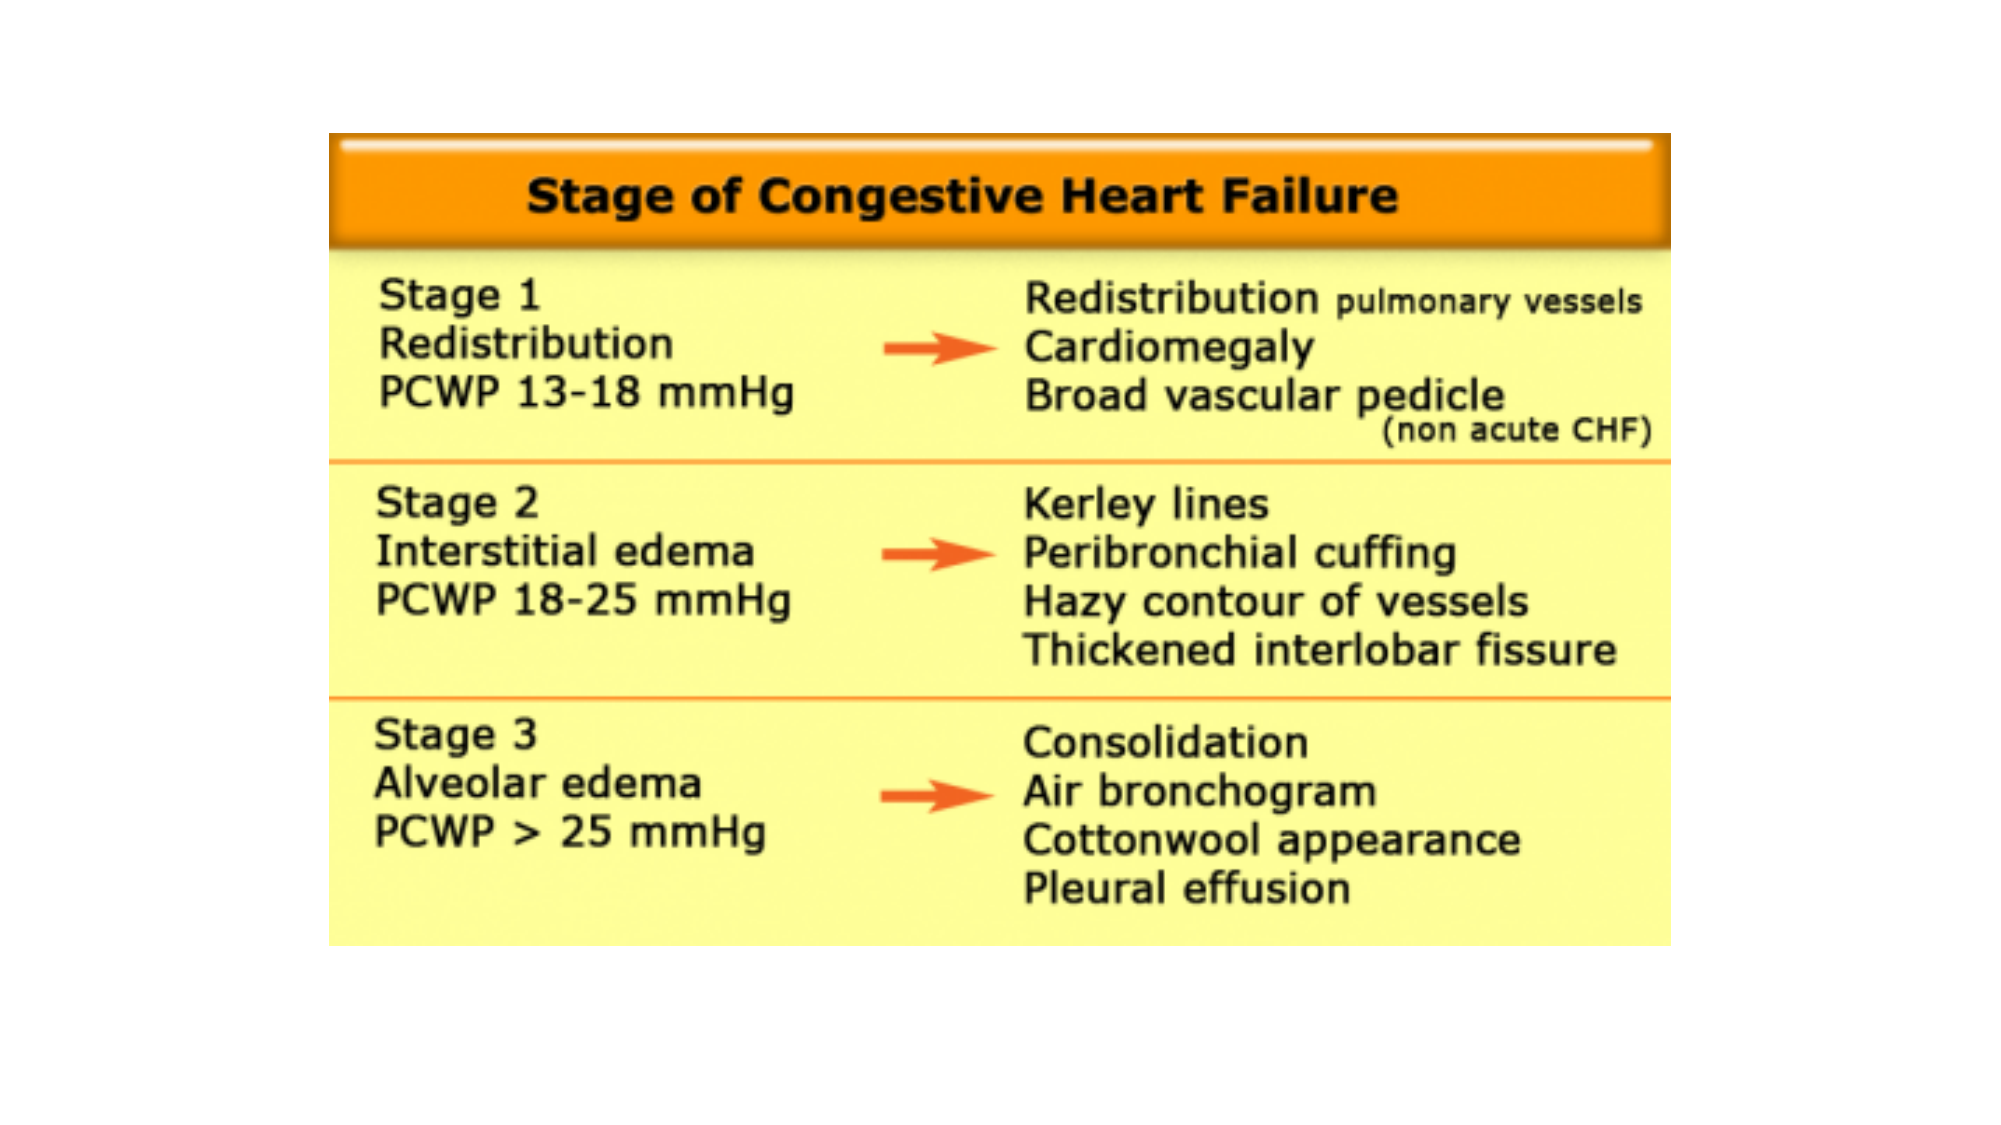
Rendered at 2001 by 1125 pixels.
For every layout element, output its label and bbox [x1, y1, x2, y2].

list [329, 133, 1671, 946]
